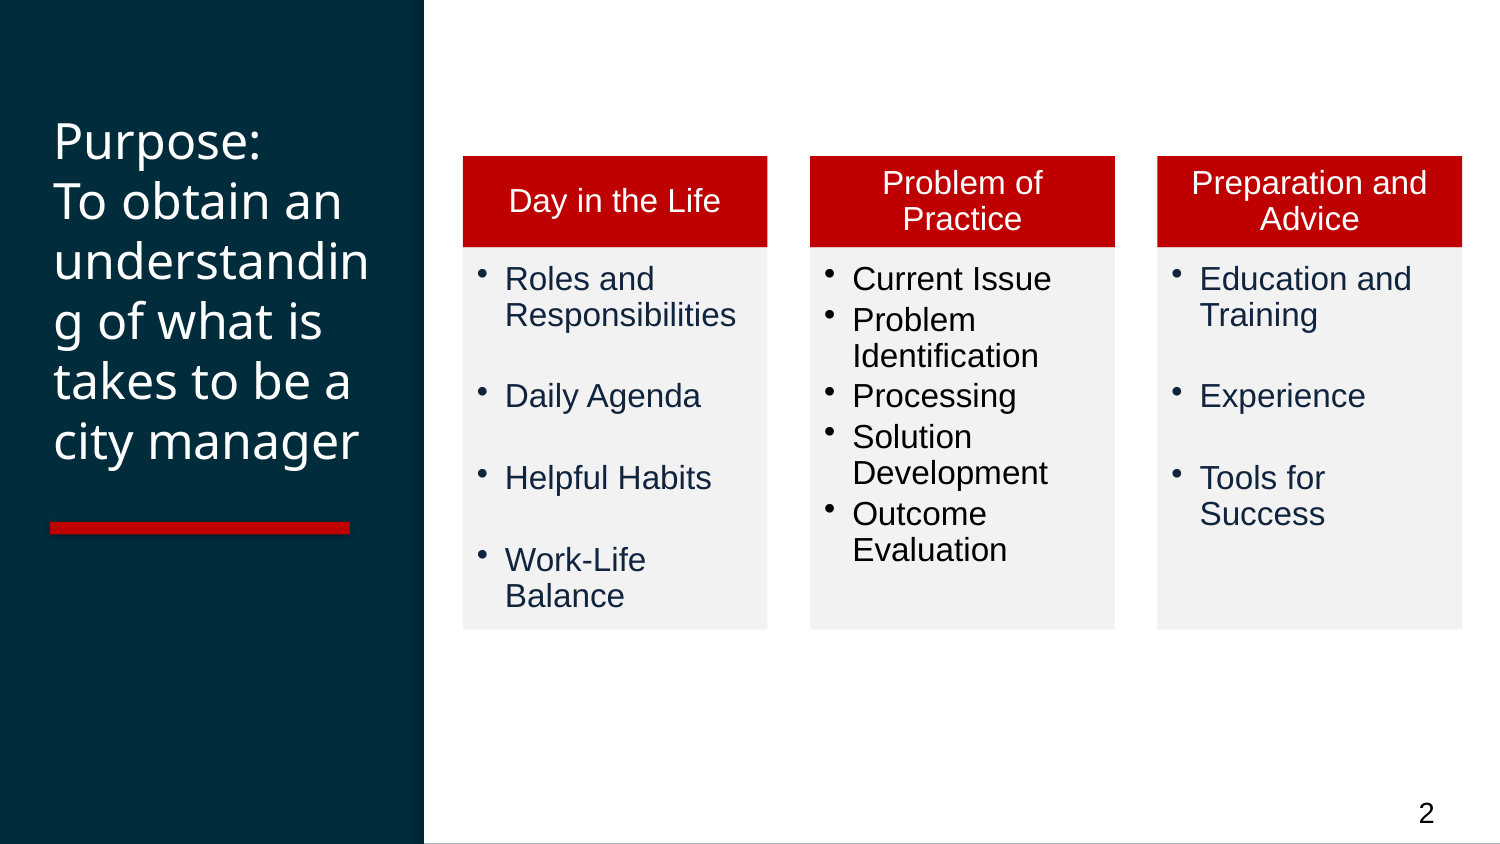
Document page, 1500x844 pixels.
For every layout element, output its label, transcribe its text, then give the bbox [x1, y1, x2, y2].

slide_number 2 [1403, 779, 1494, 844]
title Purpose: To obtain an understanding of what is takes to be a city manager [38, 94, 400, 748]
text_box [462, 59, 1463, 727]
text_box [49, 521, 351, 535]
